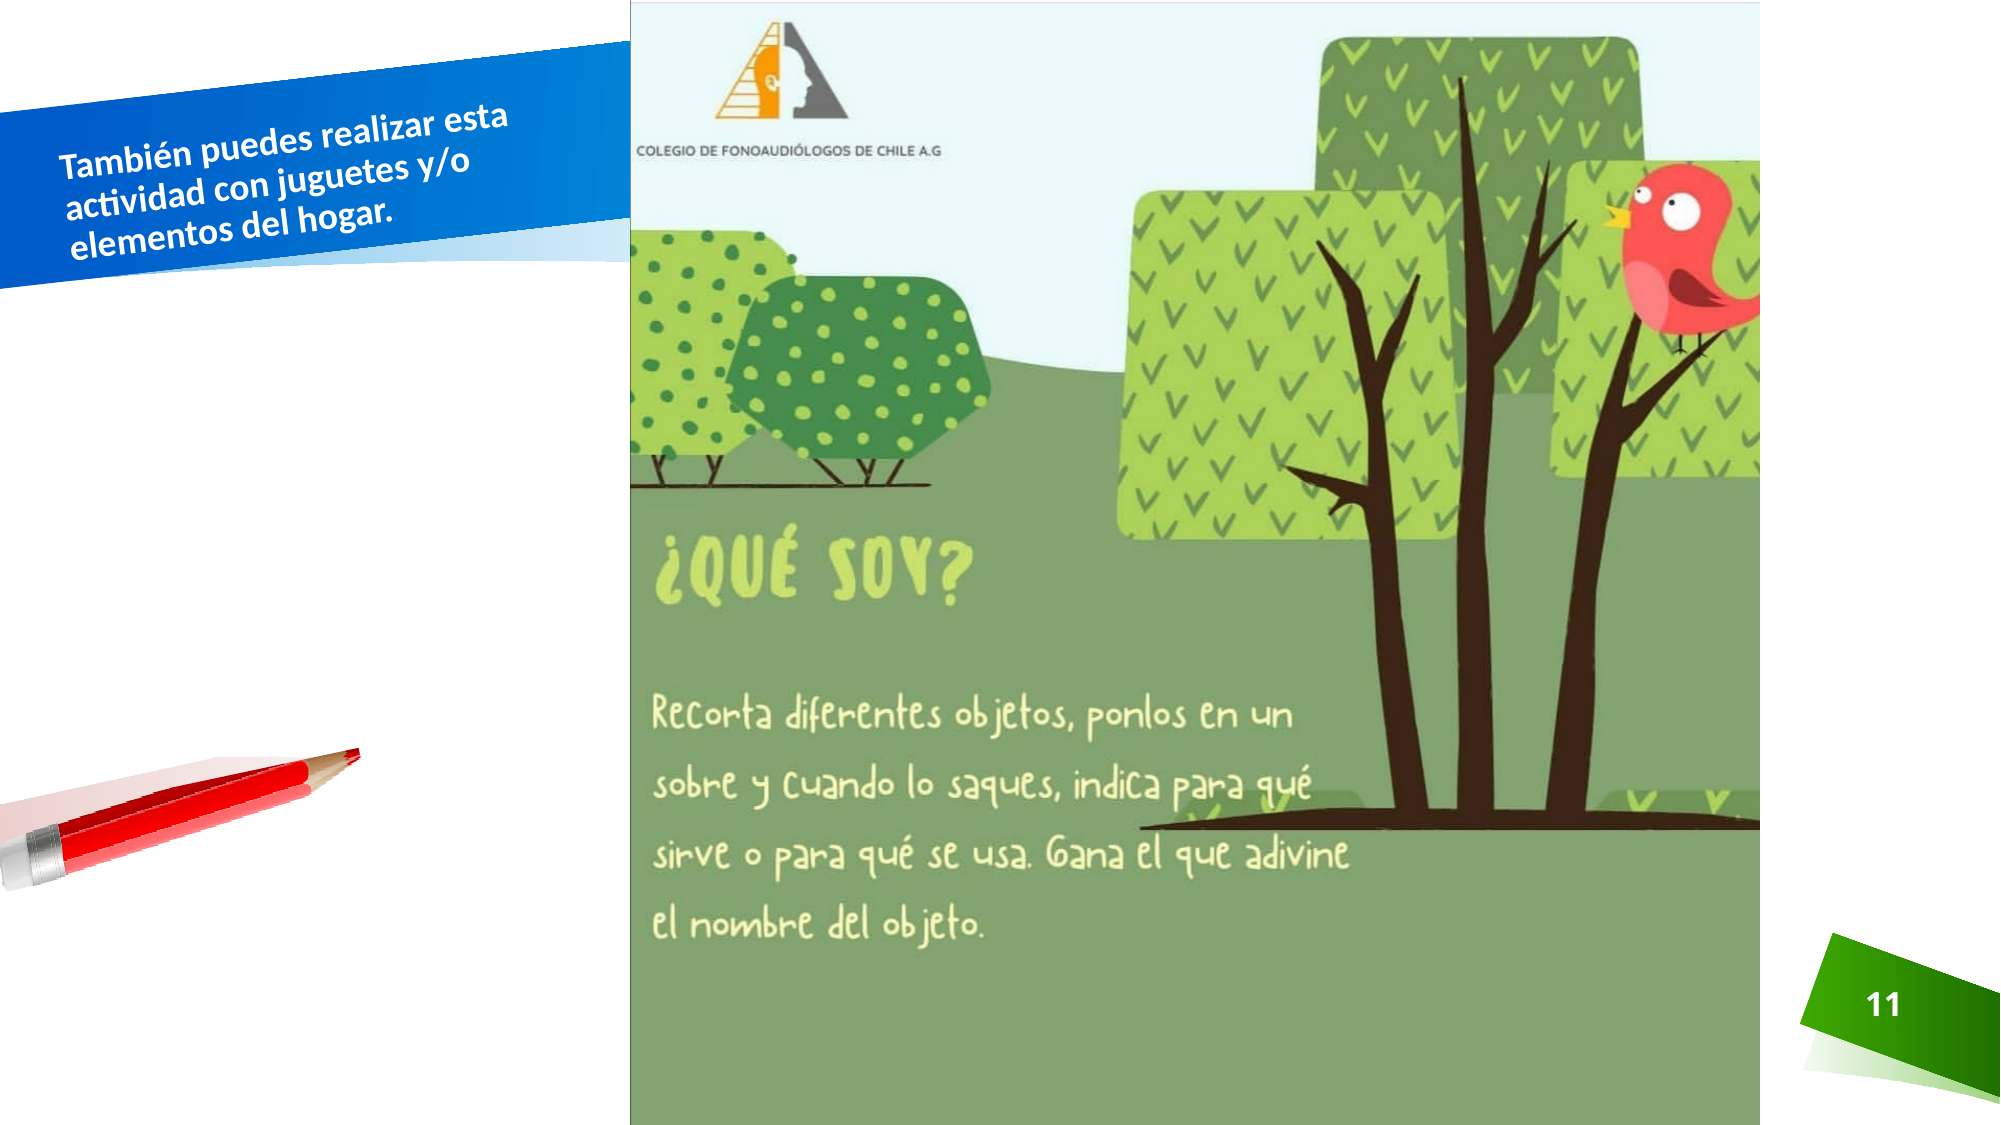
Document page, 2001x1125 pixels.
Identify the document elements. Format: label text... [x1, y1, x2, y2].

picture [0, 747, 373, 894]
title También puedes realizar esta actividad con juguetes y/o elementos del hogar. [36, 35, 615, 319]
slide_number 11 [1831, 975, 1937, 1036]
picture [630, 0, 1760, 1125]
